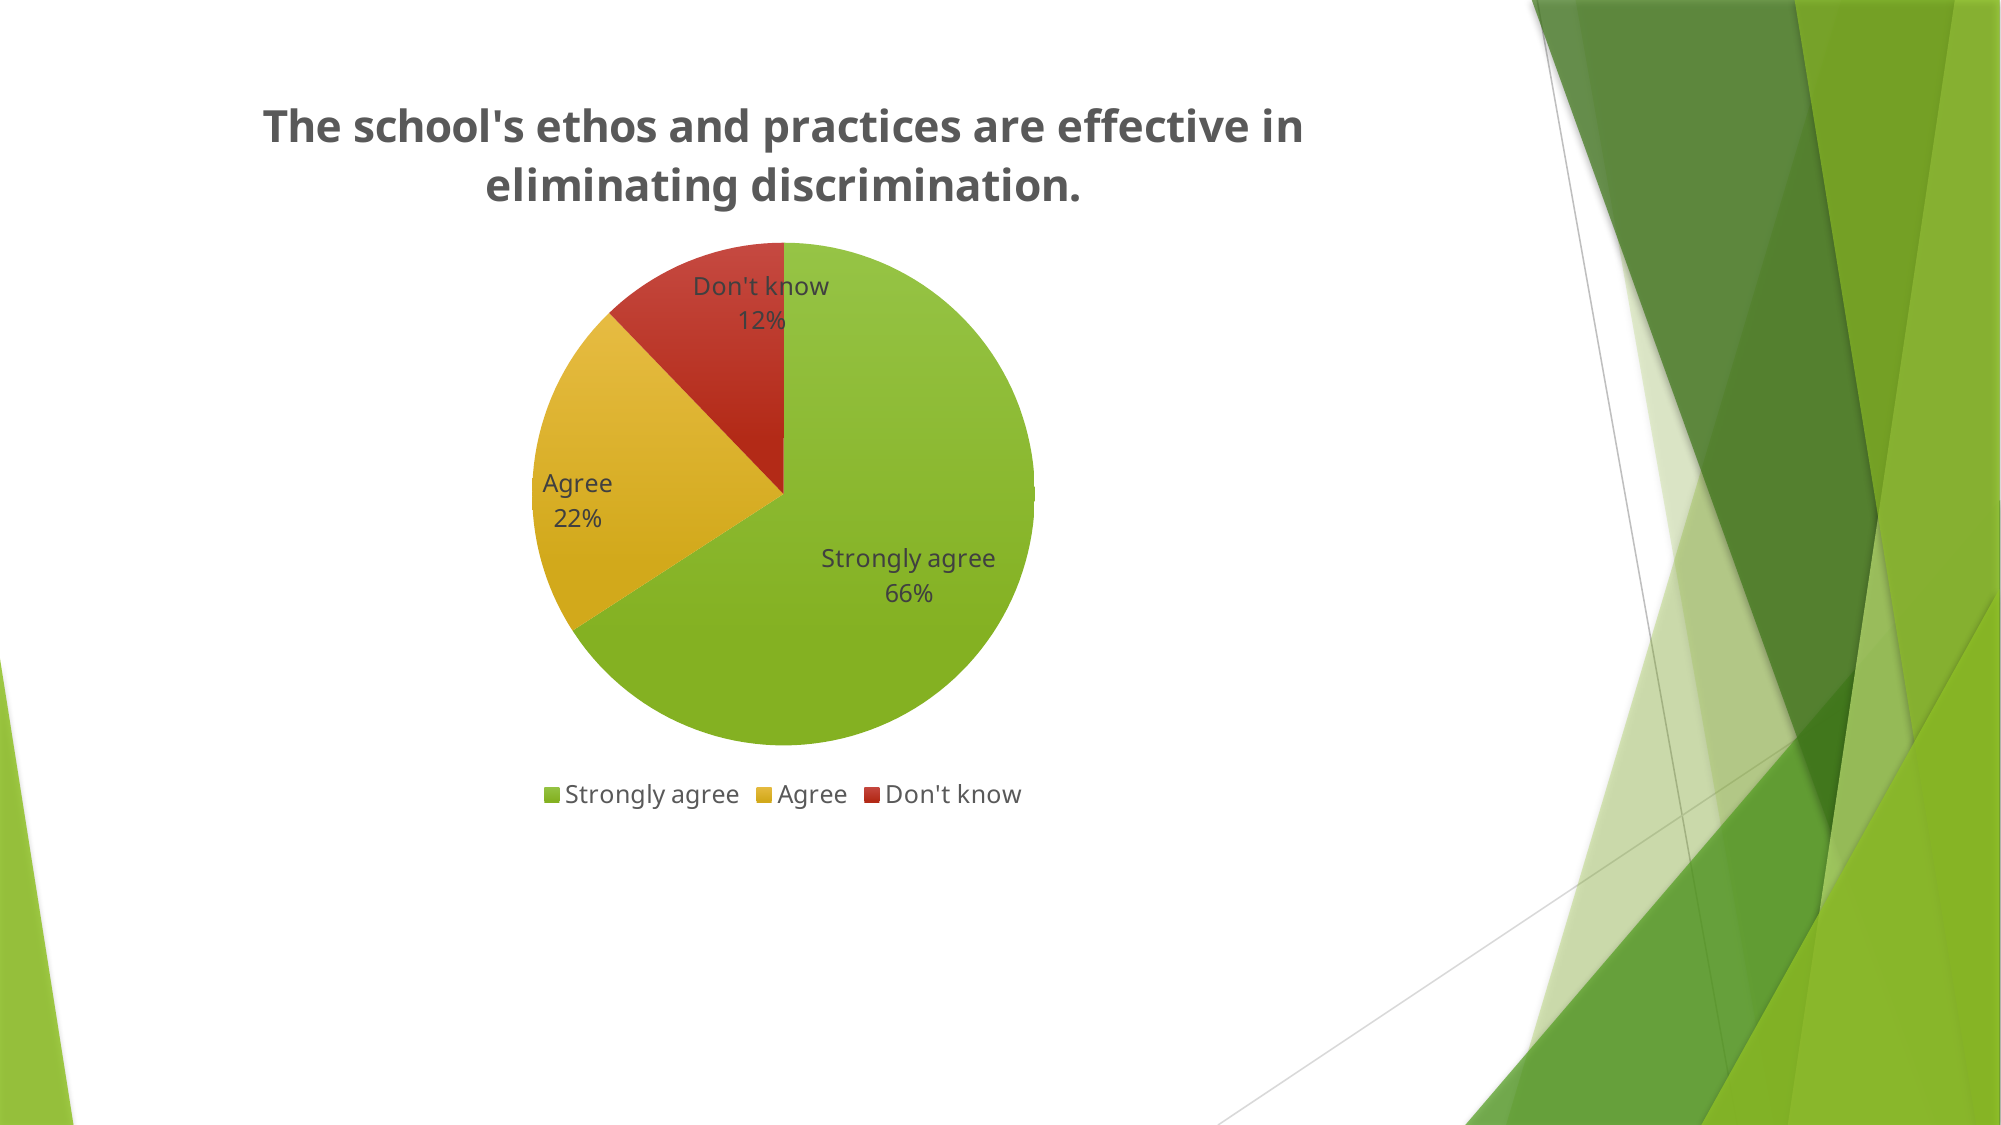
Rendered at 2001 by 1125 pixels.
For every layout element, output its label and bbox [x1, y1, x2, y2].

chart [0, 58, 1568, 819]
